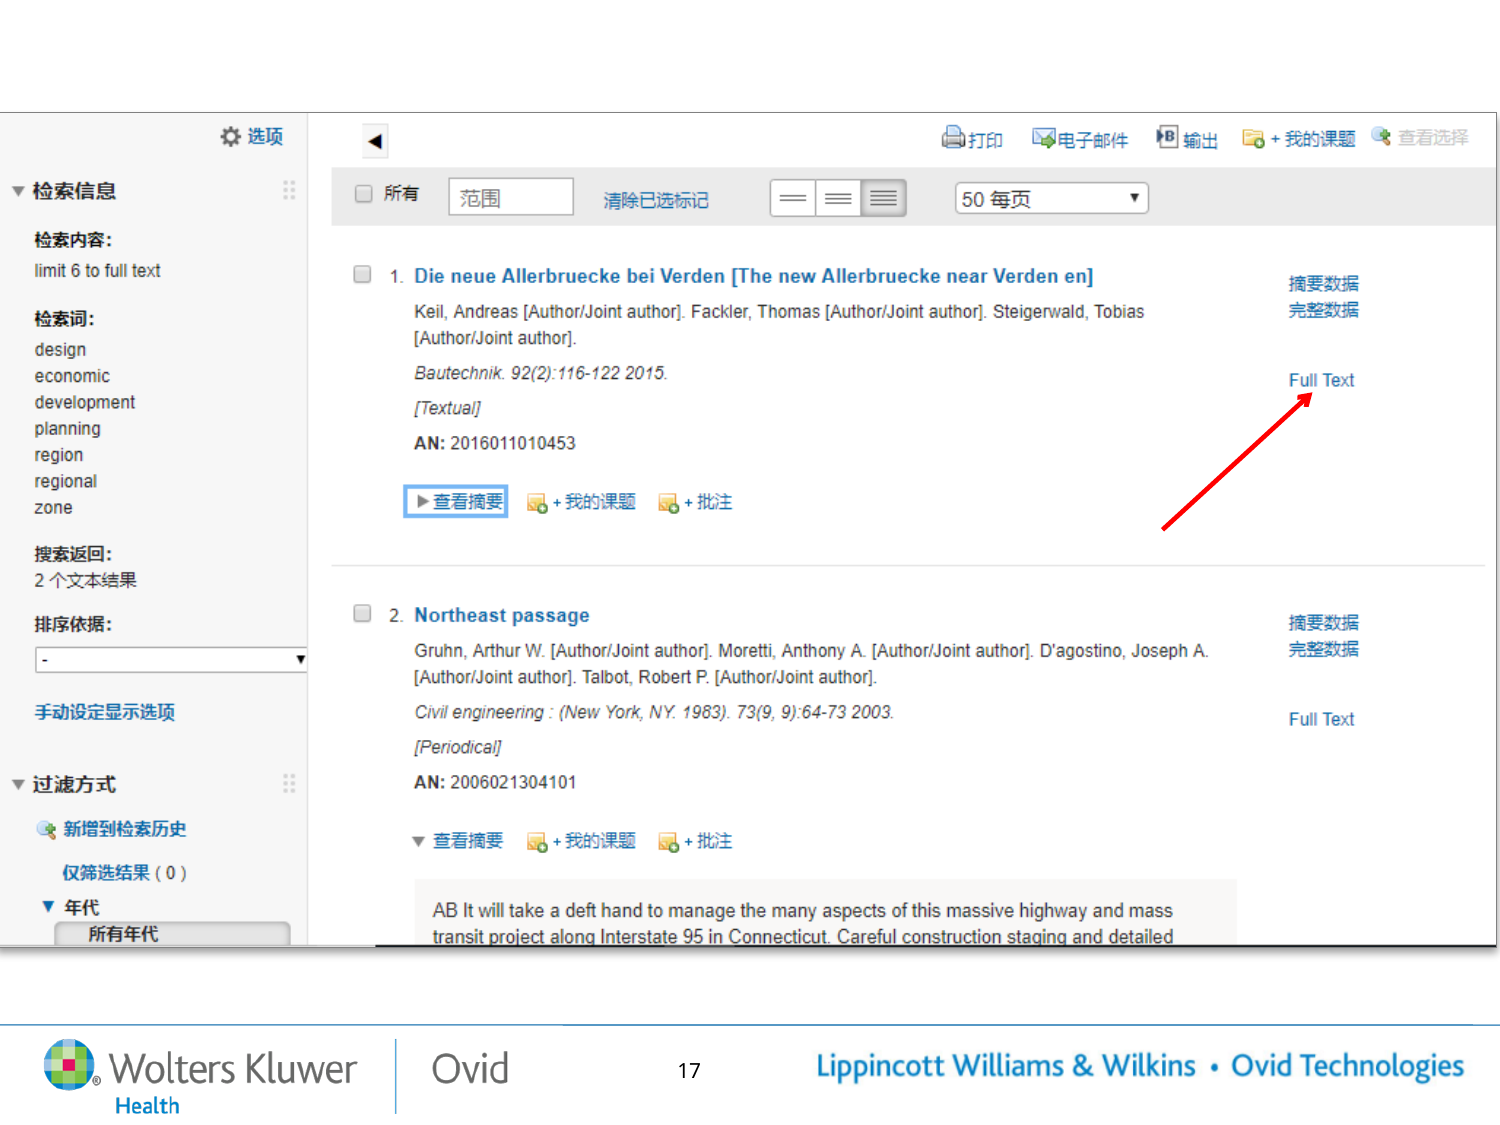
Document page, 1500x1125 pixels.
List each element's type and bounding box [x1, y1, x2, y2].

text_box [1162, 391, 1313, 530]
picture [0, 112, 1497, 948]
picture [804, 1049, 1500, 1092]
picture [38, 1037, 513, 1114]
